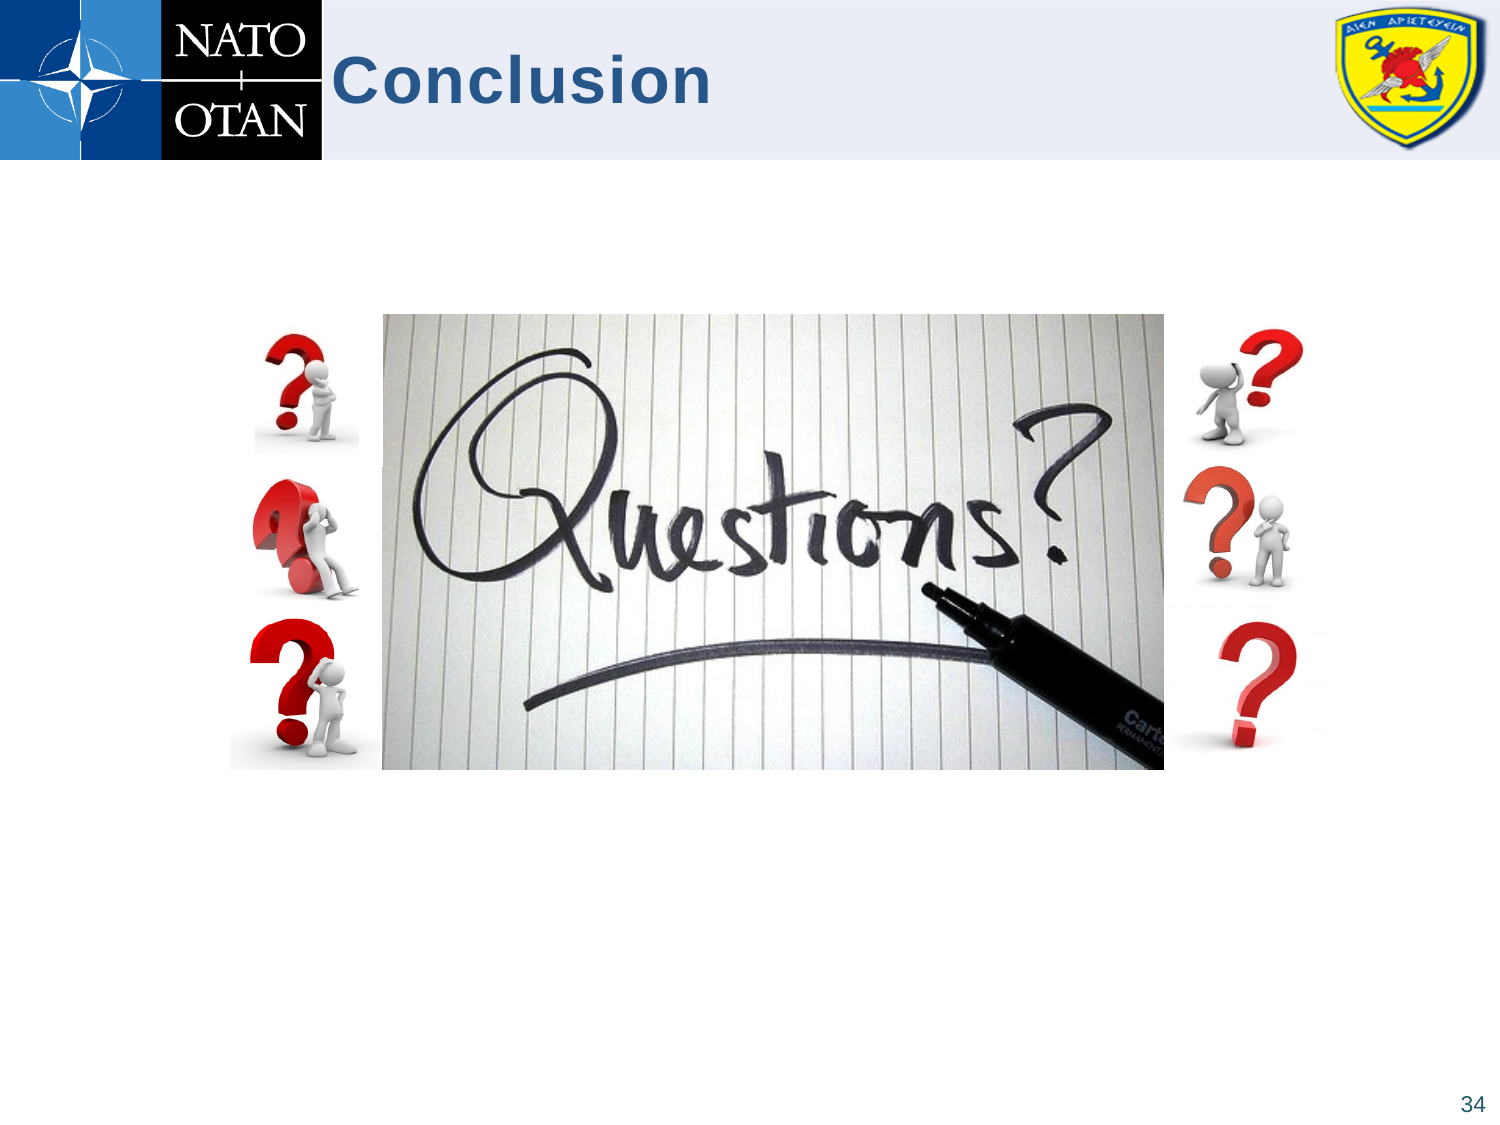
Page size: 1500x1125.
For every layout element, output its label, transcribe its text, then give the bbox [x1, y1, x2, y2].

picture [1165, 314, 1330, 770]
slide_number 34 [1163, 1064, 1500, 1125]
picture [1325, 0, 1500, 159]
text_box Conclusion [0, 2, 1320, 161]
picture [229, 314, 1164, 770]
